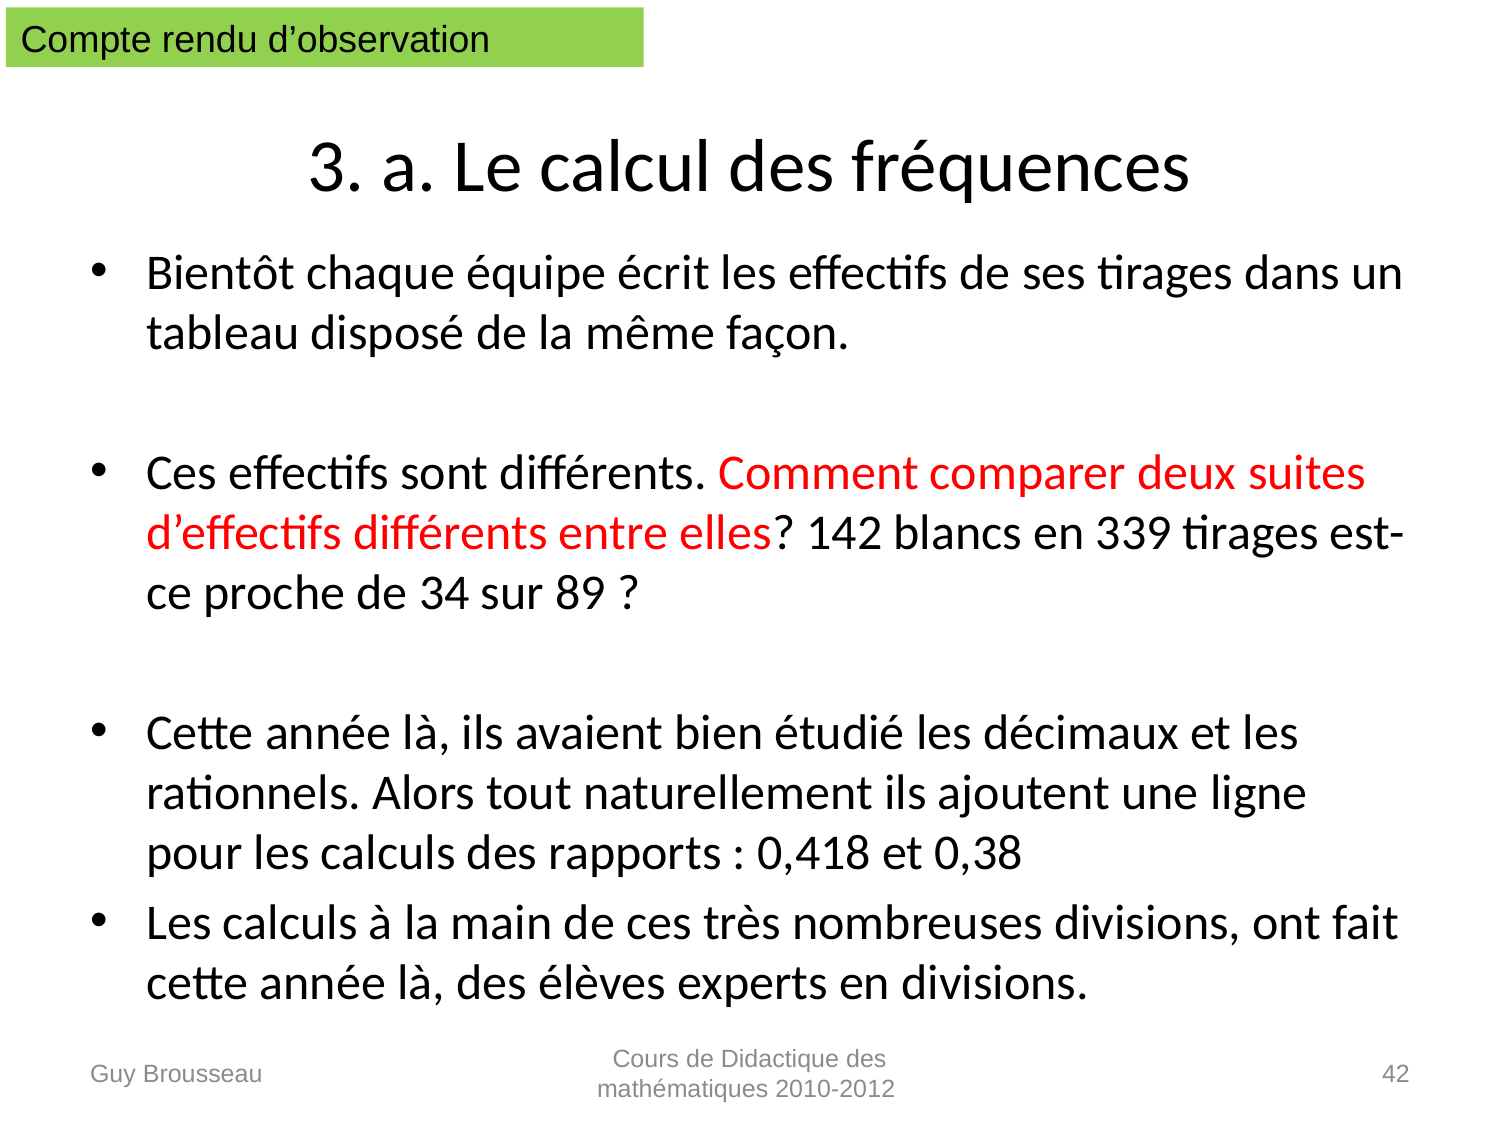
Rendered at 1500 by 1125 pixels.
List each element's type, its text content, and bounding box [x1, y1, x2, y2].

text_box Compte rendu d’observation [5, 7, 644, 67]
footer Cours de Didactique des mathématiques 2010-2012 [512, 1042, 988, 1103]
list Bientôt chaque équipe écrit les effectifs de ses tirages dans un tableau disposé de la même façon. Ces effectifs sont différents. Comment comparer deux suites d’effectifs différents entre elles? 142 blancs en 339 tirages est-ce proche de 34 sur 89 ? Cette année là, ils avaient bien étudié les décimaux et les rationnels. Alors tout naturellement ils ajoutent une ligne pour les calculs des rapports : 0,418 et 0,38 Les calculs à la main de ces très nombreuses divisions, ont fait cette année là, des élèves experts en divisions. [75, 231, 1425, 1047]
slide_number 42 [1074, 1042, 1425, 1103]
title 3. a. Le calcul des fréquences [75, 90, 1425, 231]
slide_number Guy Brousseau [75, 1042, 425, 1103]
